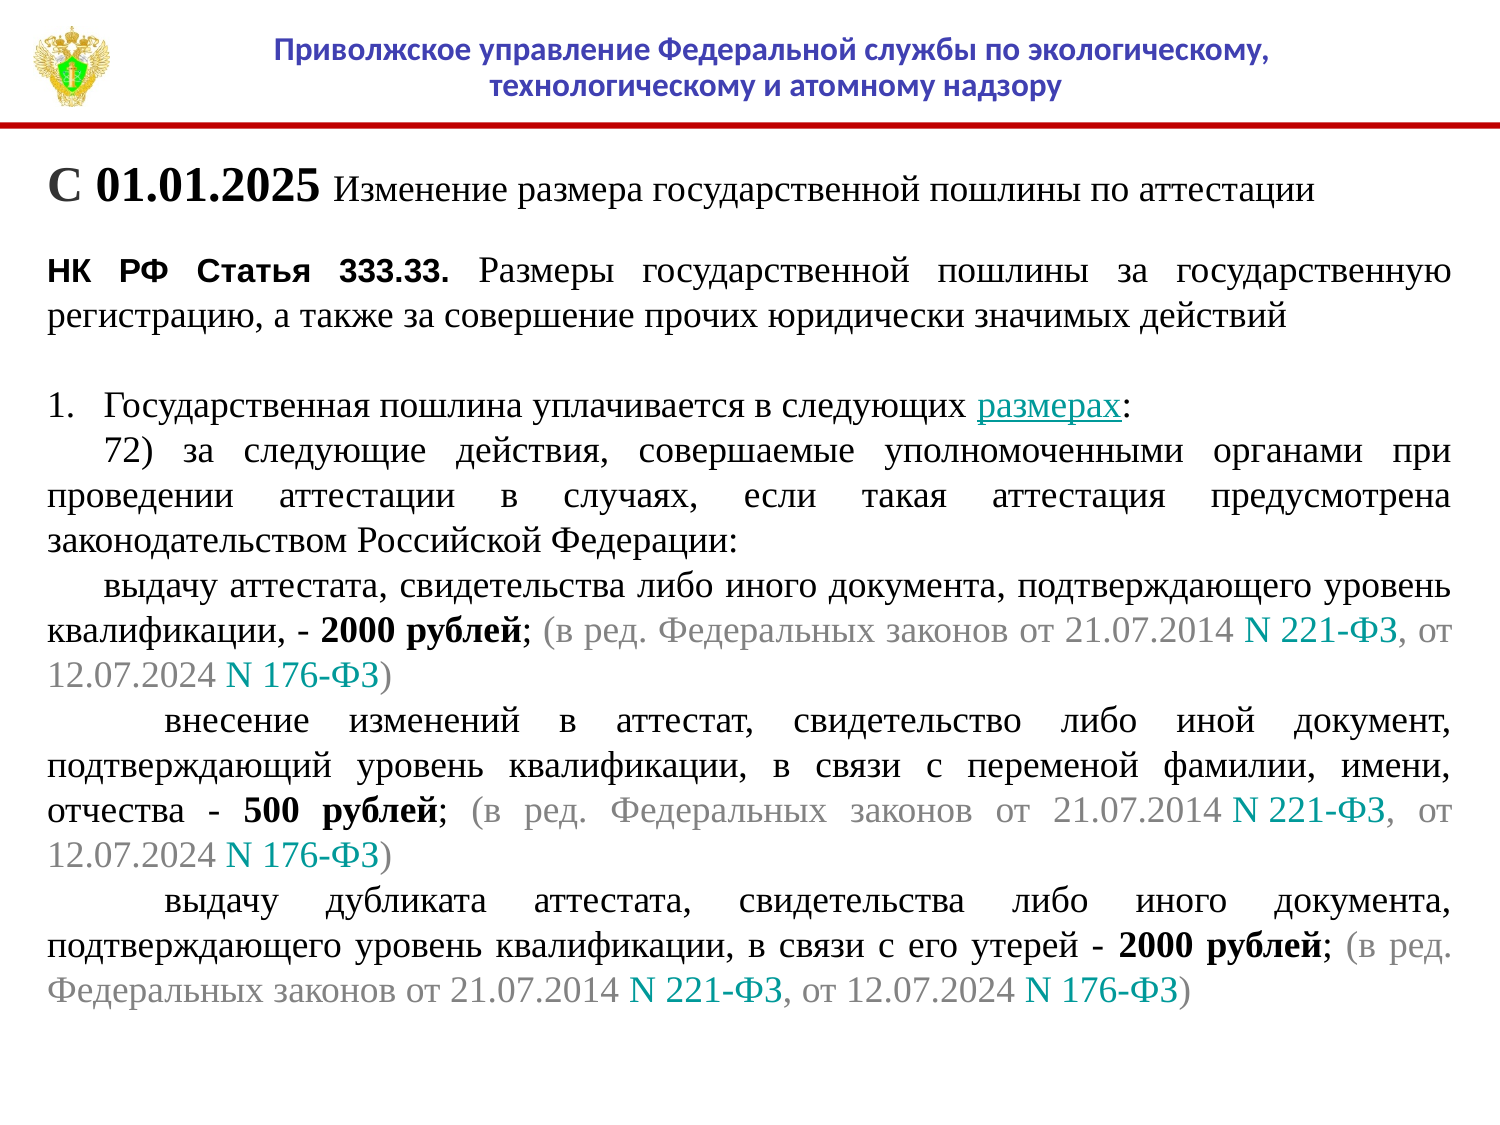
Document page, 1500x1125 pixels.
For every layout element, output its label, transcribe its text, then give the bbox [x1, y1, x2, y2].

title Приволжское управление Федеральной службы по экологическому, технологическому и атомному надзору [138, 22, 1414, 113]
picture [32, 26, 110, 108]
text_box С 01.01.2025 Изменение размера государственной пошлины по аттестации [32, 143, 1468, 219]
text_box НК РФ Статья 333.33. Размеры государственной пошлины за государственную регистрацию, а также за совершение прочих юридически значимых действий Государственная пошлина уплачивается в следующих размерах: 72) за следующие действия, совершаемые уполномоченными органами при проведении аттестации в случаях, если такая аттестация предусмотрена законодательством Российской Федерации: выдачу аттестата, свидетельства либо иного документа, подтверждающего уровень квалификации, - 2000 рублей; (в ред. Федеральных законов от 21.07.2014 N 221-ФЗ, от 12.07.2024 N 176-ФЗ) внесение изменений в аттестат, свидетельство либо иной документ, подтверждающий уровень квалификации, в связи с переменой фамилии, имени, отчества - 500 рублей; (в ред. Федеральных законов от 21.07.2014 N 221-ФЗ, от 12.07.2024 N 176-ФЗ) выдачу дубликата аттестата, свидетельства либо иного документа, подтверждающего уровень квалификации, в связи с его утерей - 2000 рублей; (в ред. Федеральных законов от 21.07.2014 N 221-ФЗ, от 12.07.2024 N 176-ФЗ) [32, 237, 1468, 1058]
